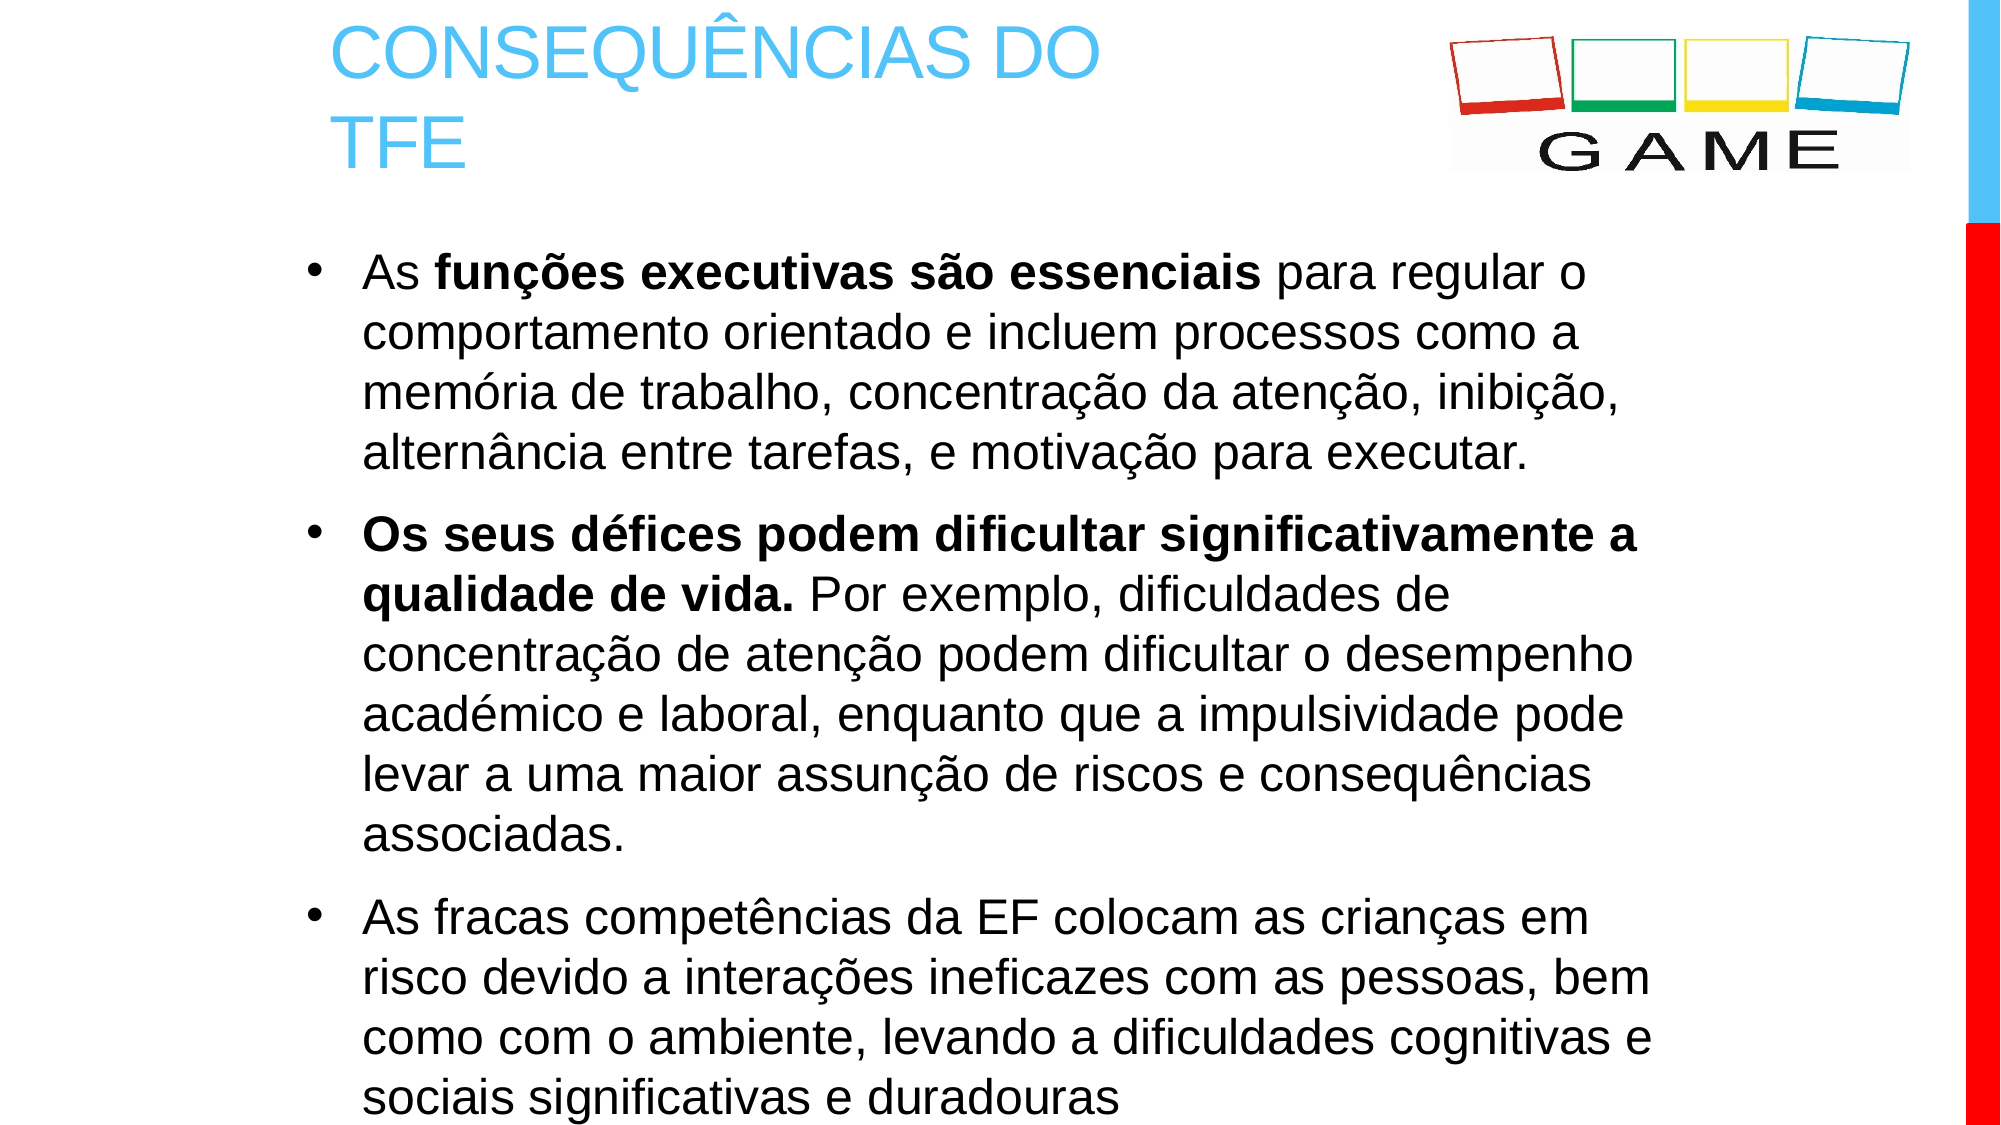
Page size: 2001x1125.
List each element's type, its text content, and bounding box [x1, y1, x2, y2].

list As funções executivas são essenciais para regular o comportamento orientado e incluem processos como a memória de trabalho, concentração da atenção, inibição, alternância entre tarefas, e motivação para executar. Os seus défices podem dificultar significativamente a qualidade de vida. Por exemplo, dificuldades de concentração de atenção podem dificultar o desempenho académico e laboral, enquanto que a impulsividade pode levar a uma maior assunção de riscos e consequências associadas. As fracas competências da EF colocam as crianças em risco devido a interações ineficazes com as pessoas, bem como com o ambiente, levando a dificuldades cognitivas e sociais significativas e duradouras [291, 231, 1709, 1094]
picture [1449, 36, 1910, 173]
title Consequências do TFE [314, 66, 1265, 191]
